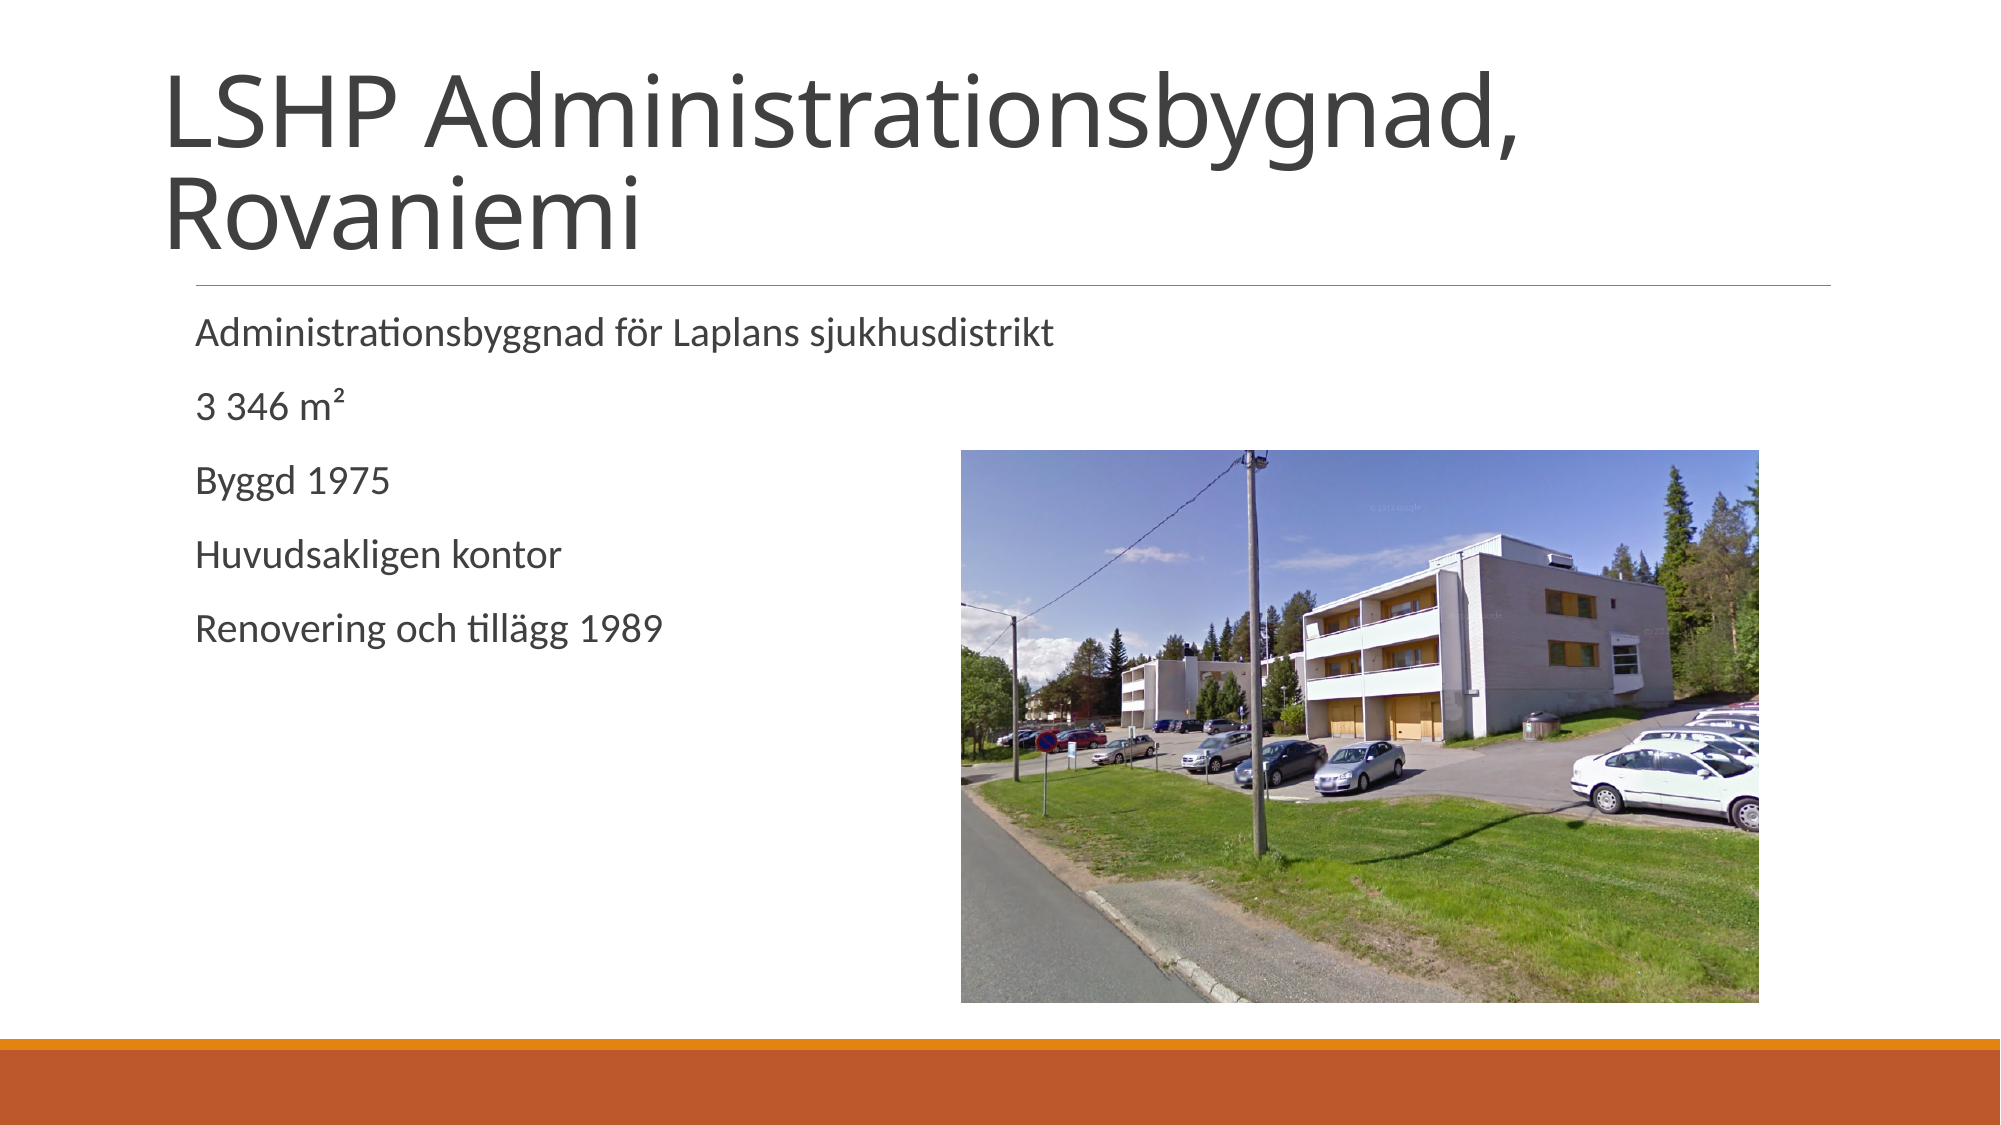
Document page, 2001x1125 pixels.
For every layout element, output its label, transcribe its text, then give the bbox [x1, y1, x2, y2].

picture [961, 450, 1759, 1004]
list Administrationsbyggnad för Laplans sjukhusdistrikt 3 346 m² Byggd 1975 Huvudsakligen kontor Renovering och tillägg 1989 [180, 302, 1830, 963]
title LSHP Administrationsbygnad, Rovaniemi [146, 59, 1872, 278]
